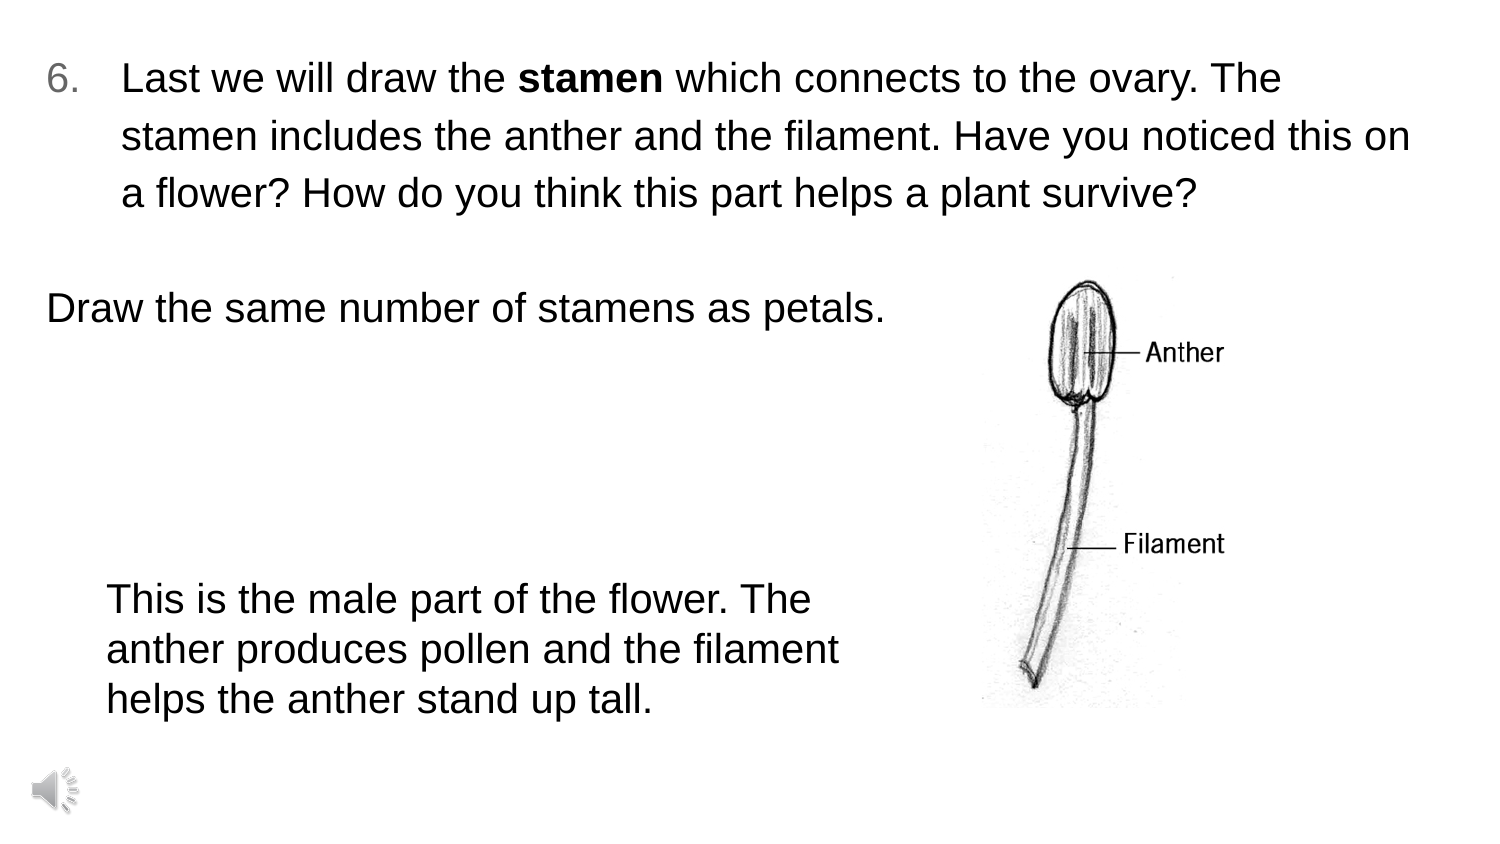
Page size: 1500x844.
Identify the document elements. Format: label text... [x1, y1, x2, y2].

list Last we will draw the stamen which connects to the ovary. The stamen includes the anther and the filament. Have you noticed this on a flower? How do you think this part helps a plant survive? Draw the same number of stamens as petals. [31, 28, 1429, 277]
text_box This is the male part of the flower. The anther produces pollen and the filament helps the anther stand up tall. [90, 564, 890, 730]
picture [30, 765, 81, 816]
picture [981, 266, 1244, 708]
